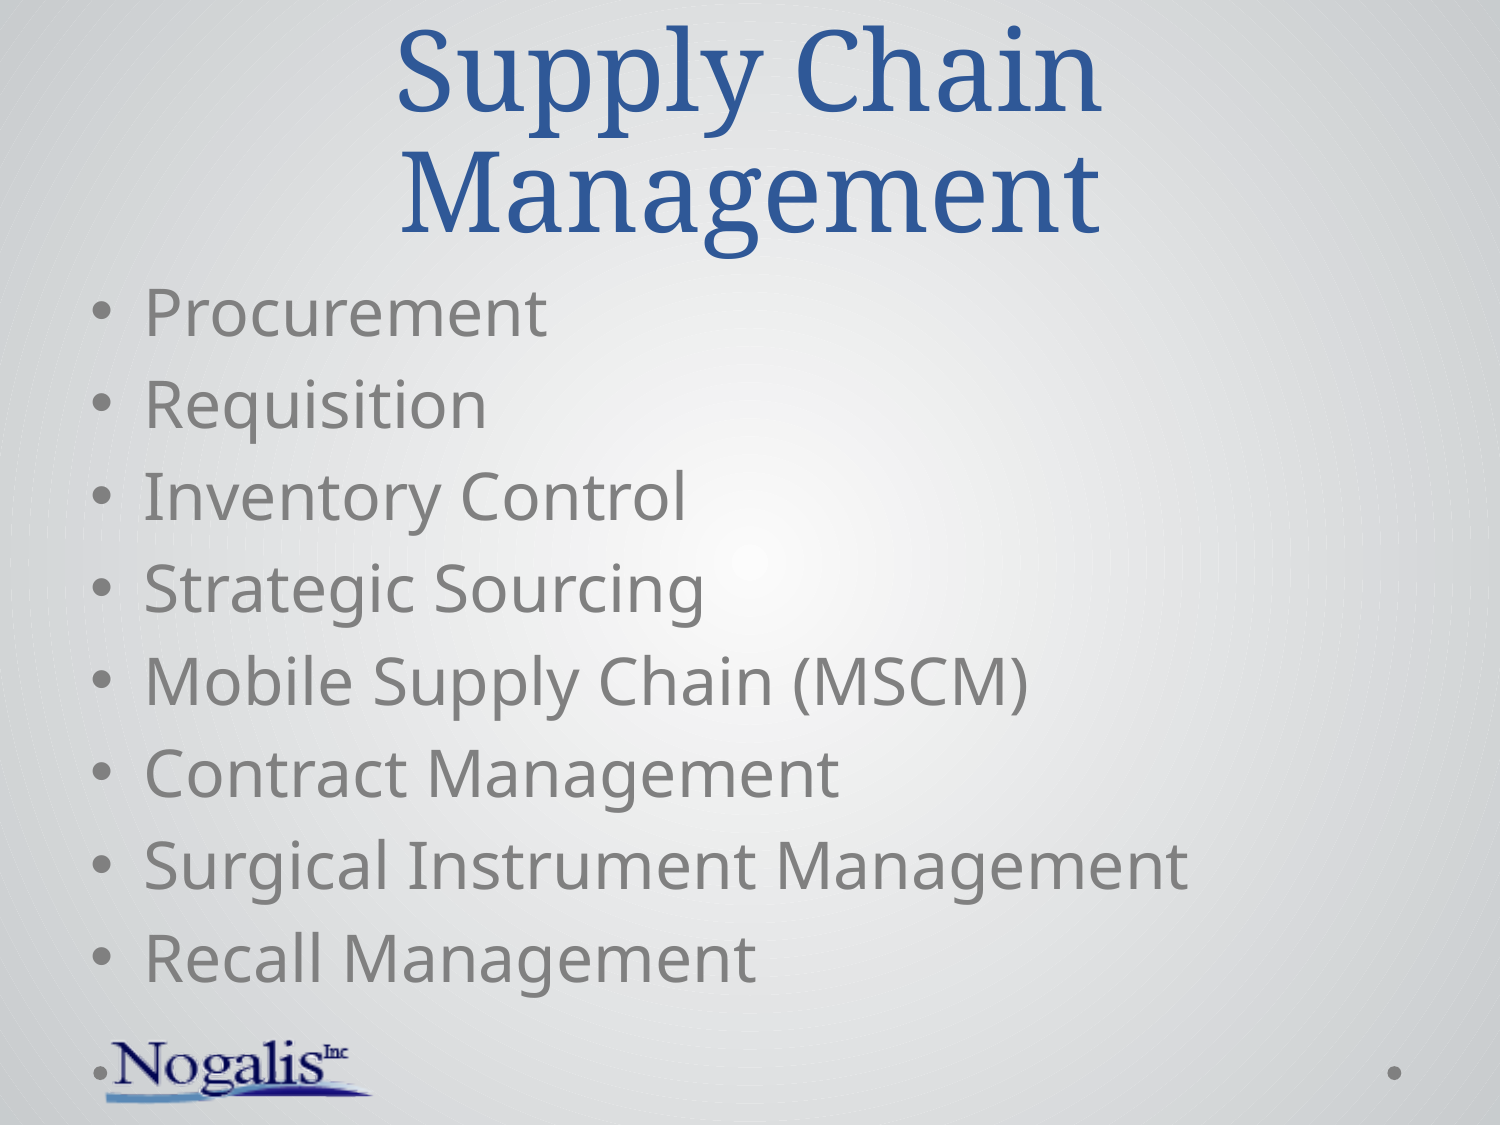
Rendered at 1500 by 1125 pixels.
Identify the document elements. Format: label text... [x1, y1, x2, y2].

picture [88, 1030, 379, 1116]
list Procurement Requisition Inventory Control Strategic Sourcing Mobile Supply Chain (MSCM) Contract Management Surgical Instrument Management Recall Management [75, 262, 1425, 1005]
title Supply Chain Management [75, 0, 1425, 262]
